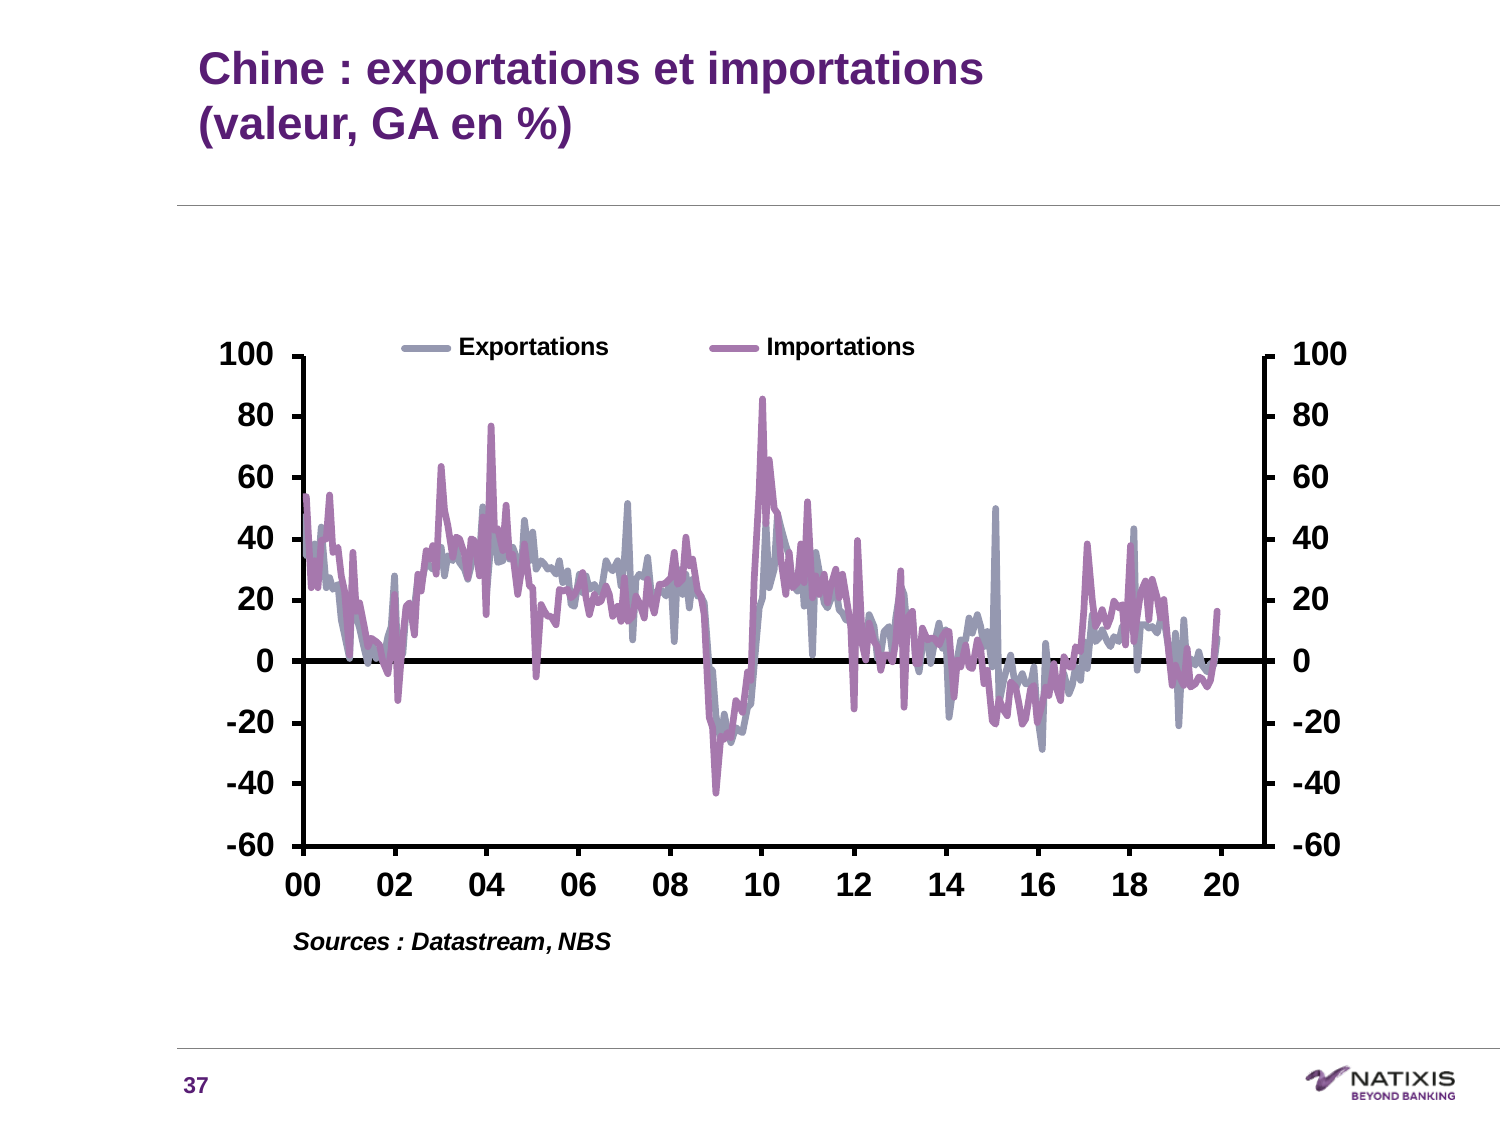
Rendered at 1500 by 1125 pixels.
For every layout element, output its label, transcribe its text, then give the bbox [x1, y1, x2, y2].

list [207, 285, 1354, 971]
picture [1303, 1060, 1455, 1100]
title Chine : exportations et importations (valeur, GA en %) [183, 30, 1459, 206]
